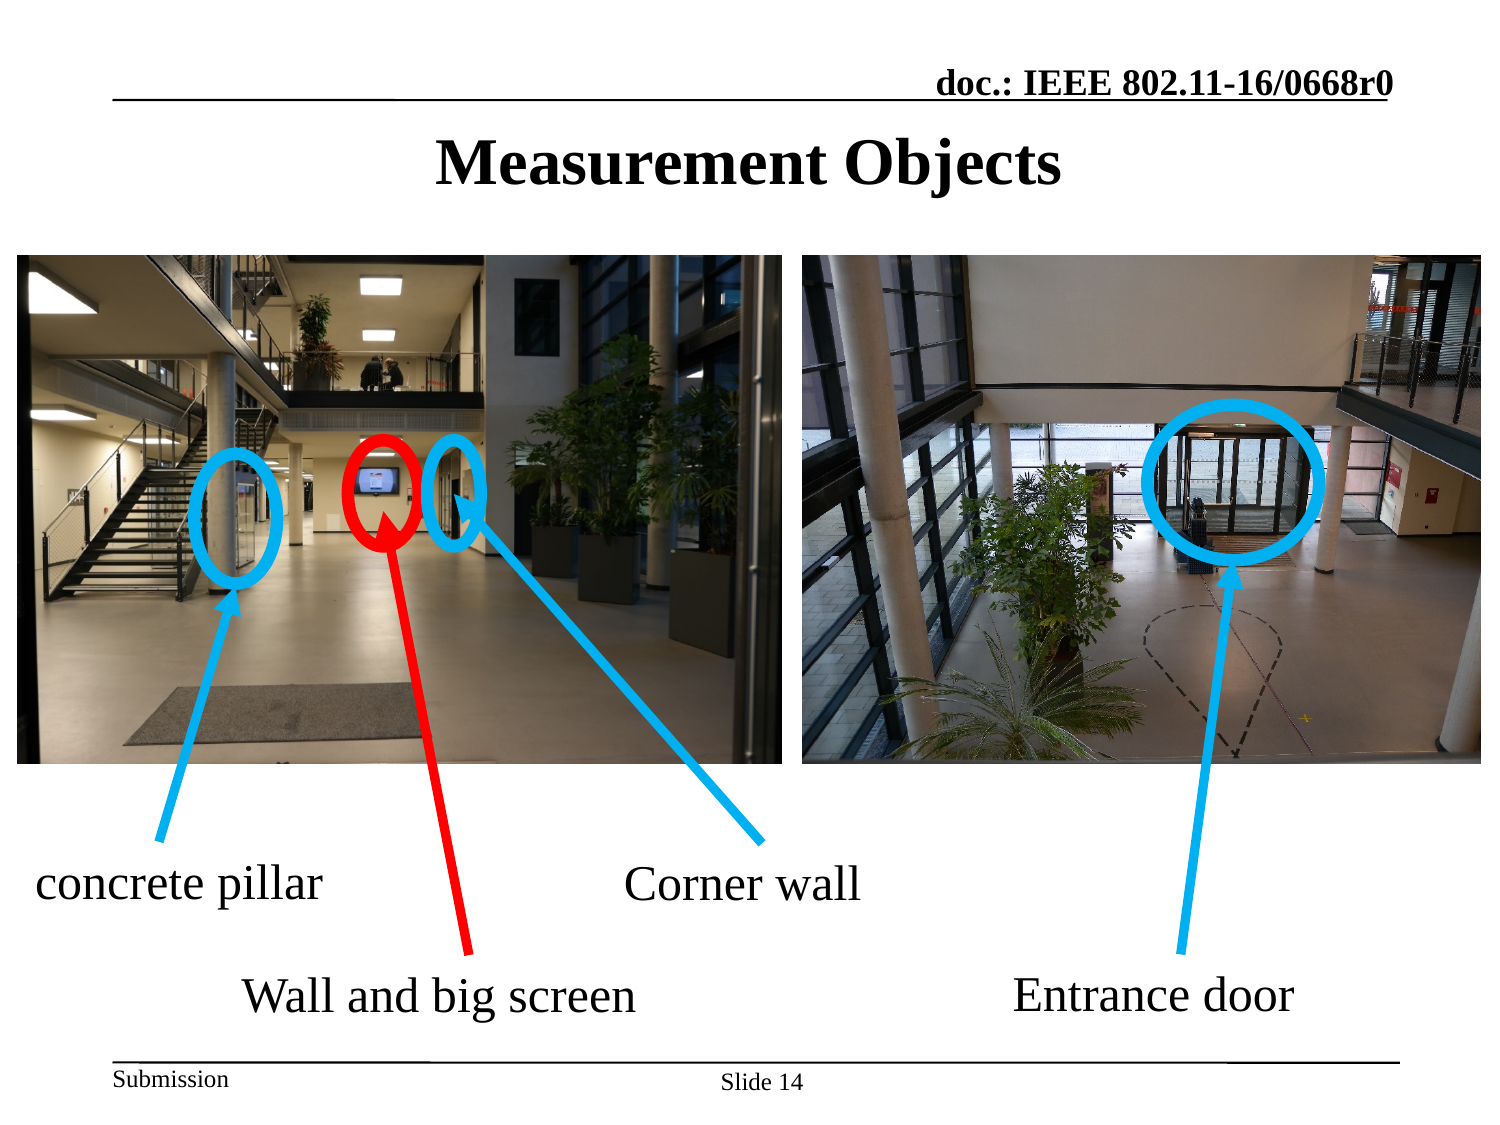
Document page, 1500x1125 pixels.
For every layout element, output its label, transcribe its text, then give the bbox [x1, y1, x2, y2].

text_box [383, 546, 470, 956]
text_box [1180, 559, 1234, 955]
text_box Corner wall [609, 843, 915, 919]
title Measurement Objects [111, 98, 1388, 218]
text_box Entrance door [997, 954, 1364, 1030]
text_box concrete pillar [20, 841, 343, 917]
picture [802, 255, 1481, 764]
text_box Wall and big screen [226, 955, 712, 1030]
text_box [158, 585, 236, 843]
picture [1154, 412, 1312, 553]
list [17, 255, 782, 764]
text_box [453, 546, 763, 844]
slide_number Slide 14 [718, 1065, 806, 1125]
